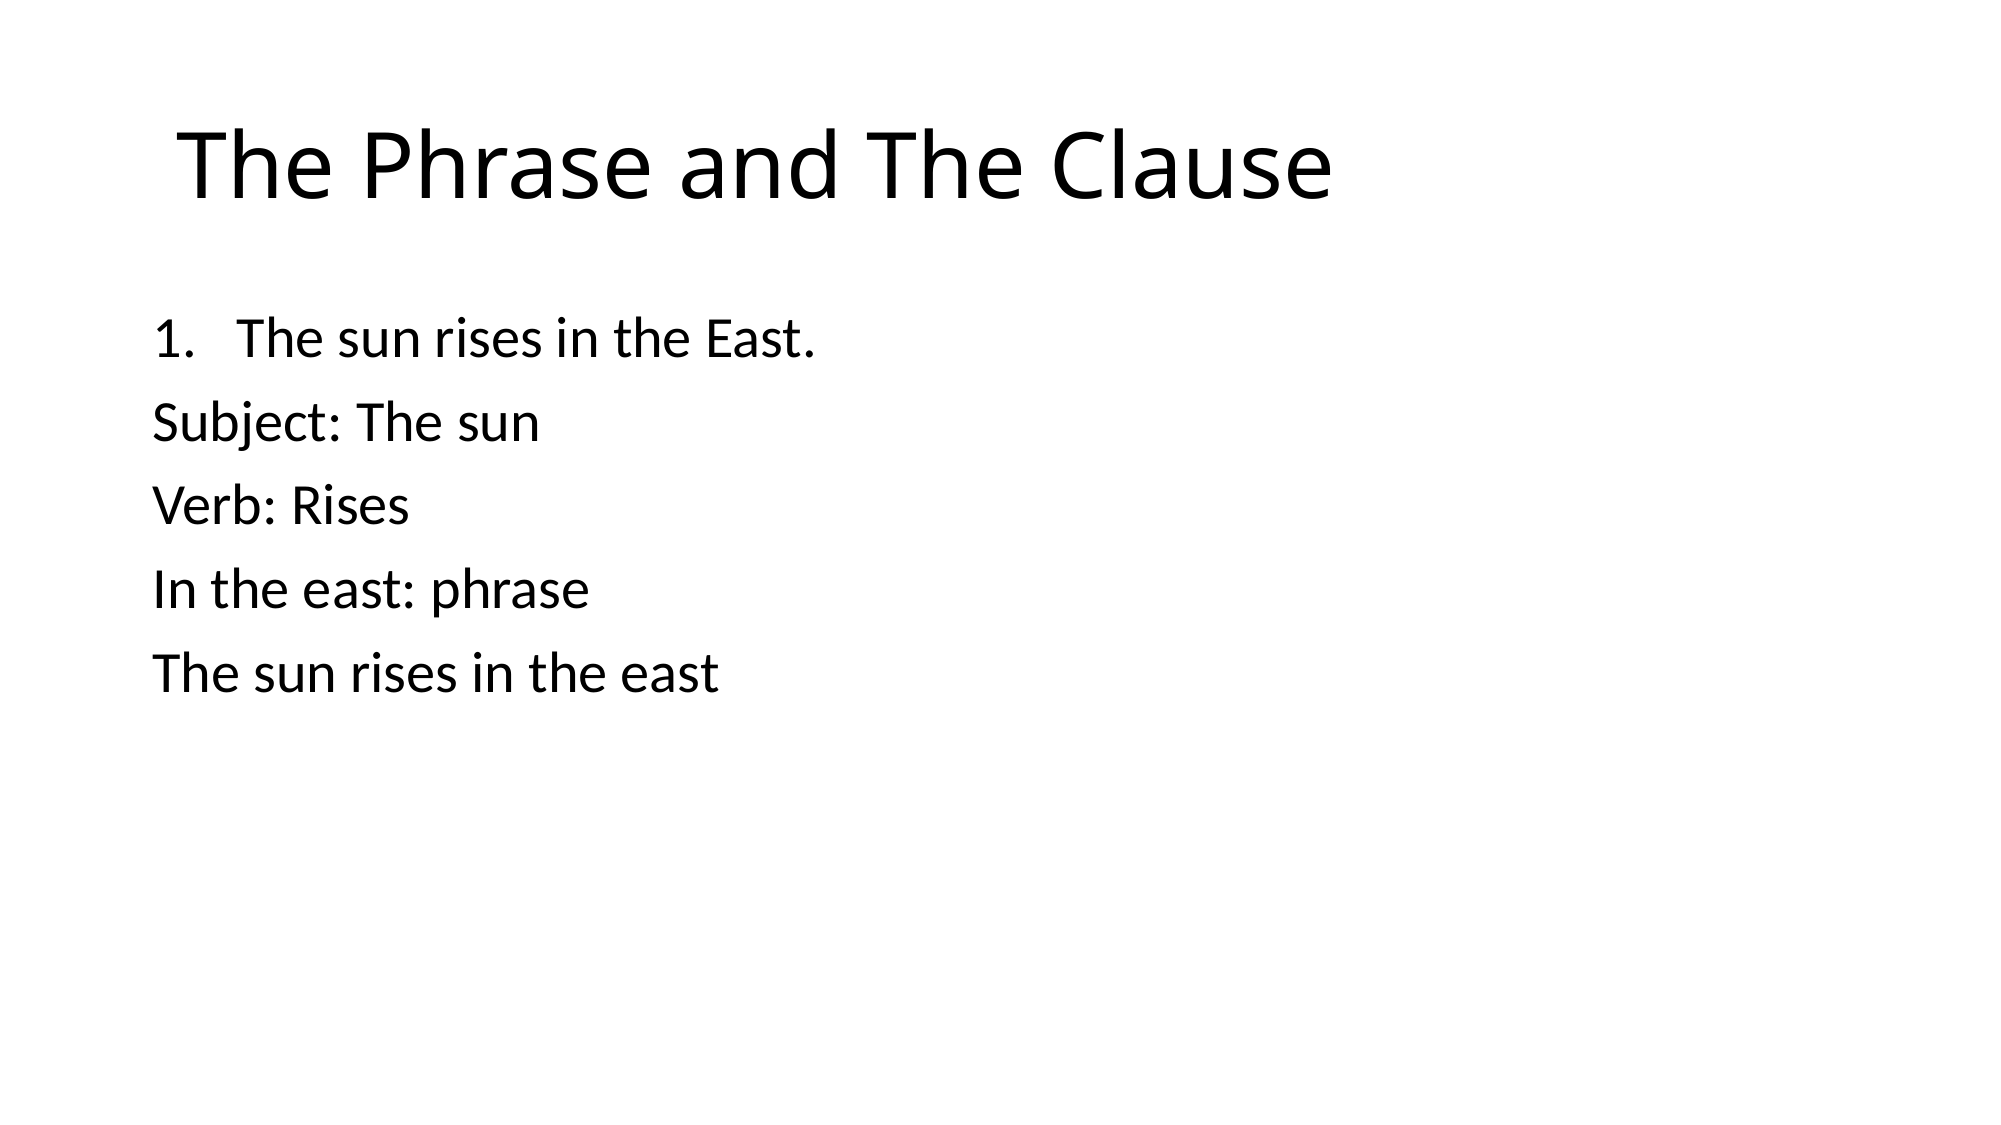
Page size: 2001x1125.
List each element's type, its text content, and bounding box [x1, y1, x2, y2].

list The sun rises in the East. Subject: The sun Verb: Rises In the east: phrase The sun rises in the east [137, 299, 1863, 1014]
title The Phrase and The Clause [137, 59, 1863, 278]
